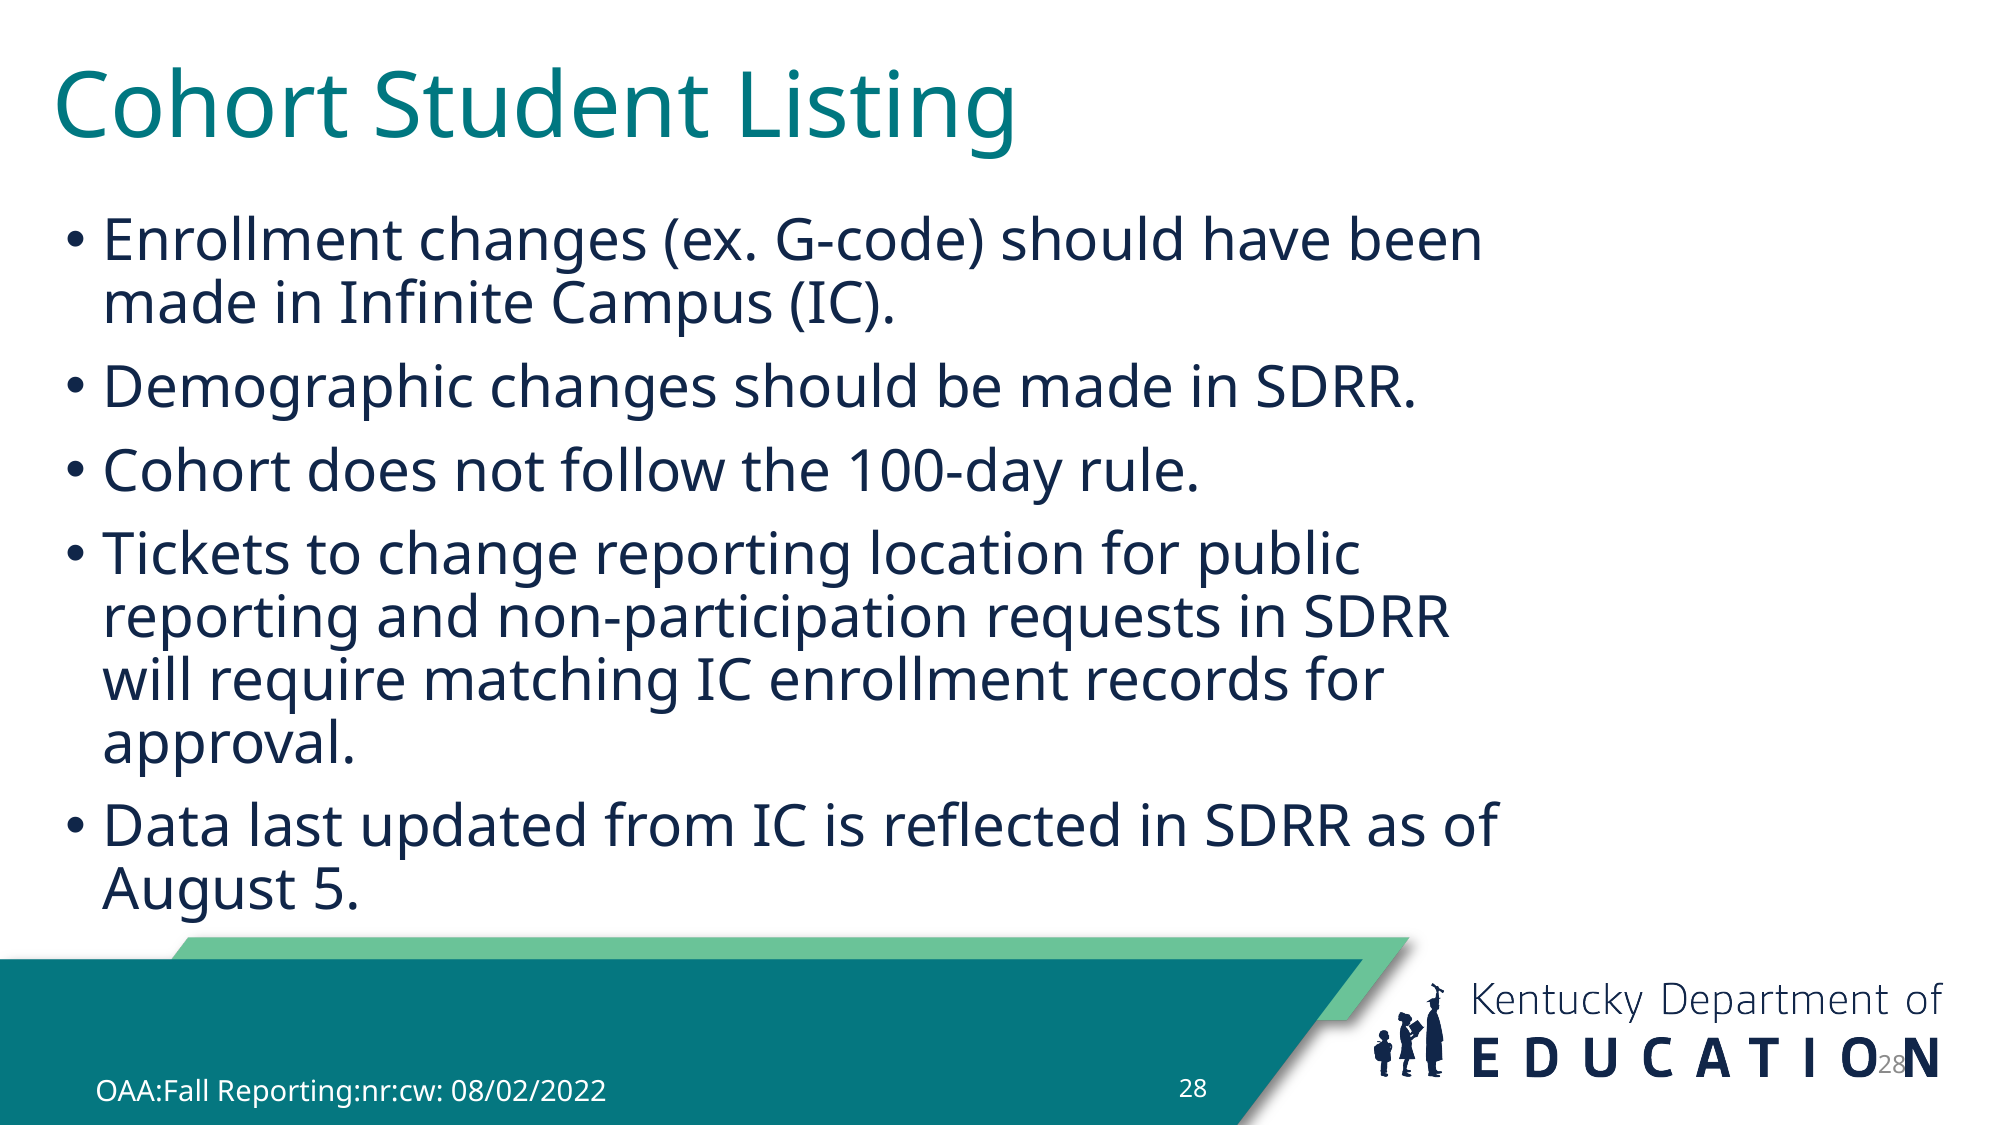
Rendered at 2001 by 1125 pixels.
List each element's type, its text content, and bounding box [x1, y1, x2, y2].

title Cohort Student Listing [37, 0, 1502, 217]
footer OAA:Fall Reporting:nr:cw: 08/02/2022 [80, 1096, 756, 1120]
slide_number 28 [1809, 1035, 1922, 1096]
list Enrollment changes (ex. G-code) should have been made in Infinite Campus (IC). Demographic changes should be made in SDRR. Cohort does not follow the 100-day rule. Tickets to change reporting location for public reporting and non-participation requests in SDRR will require matching IC enrollment records for approval. Data last updated from IC is reflected in SDRR as of August 5. [50, 203, 1531, 1096]
picture [0, 0, 2001, 1125]
